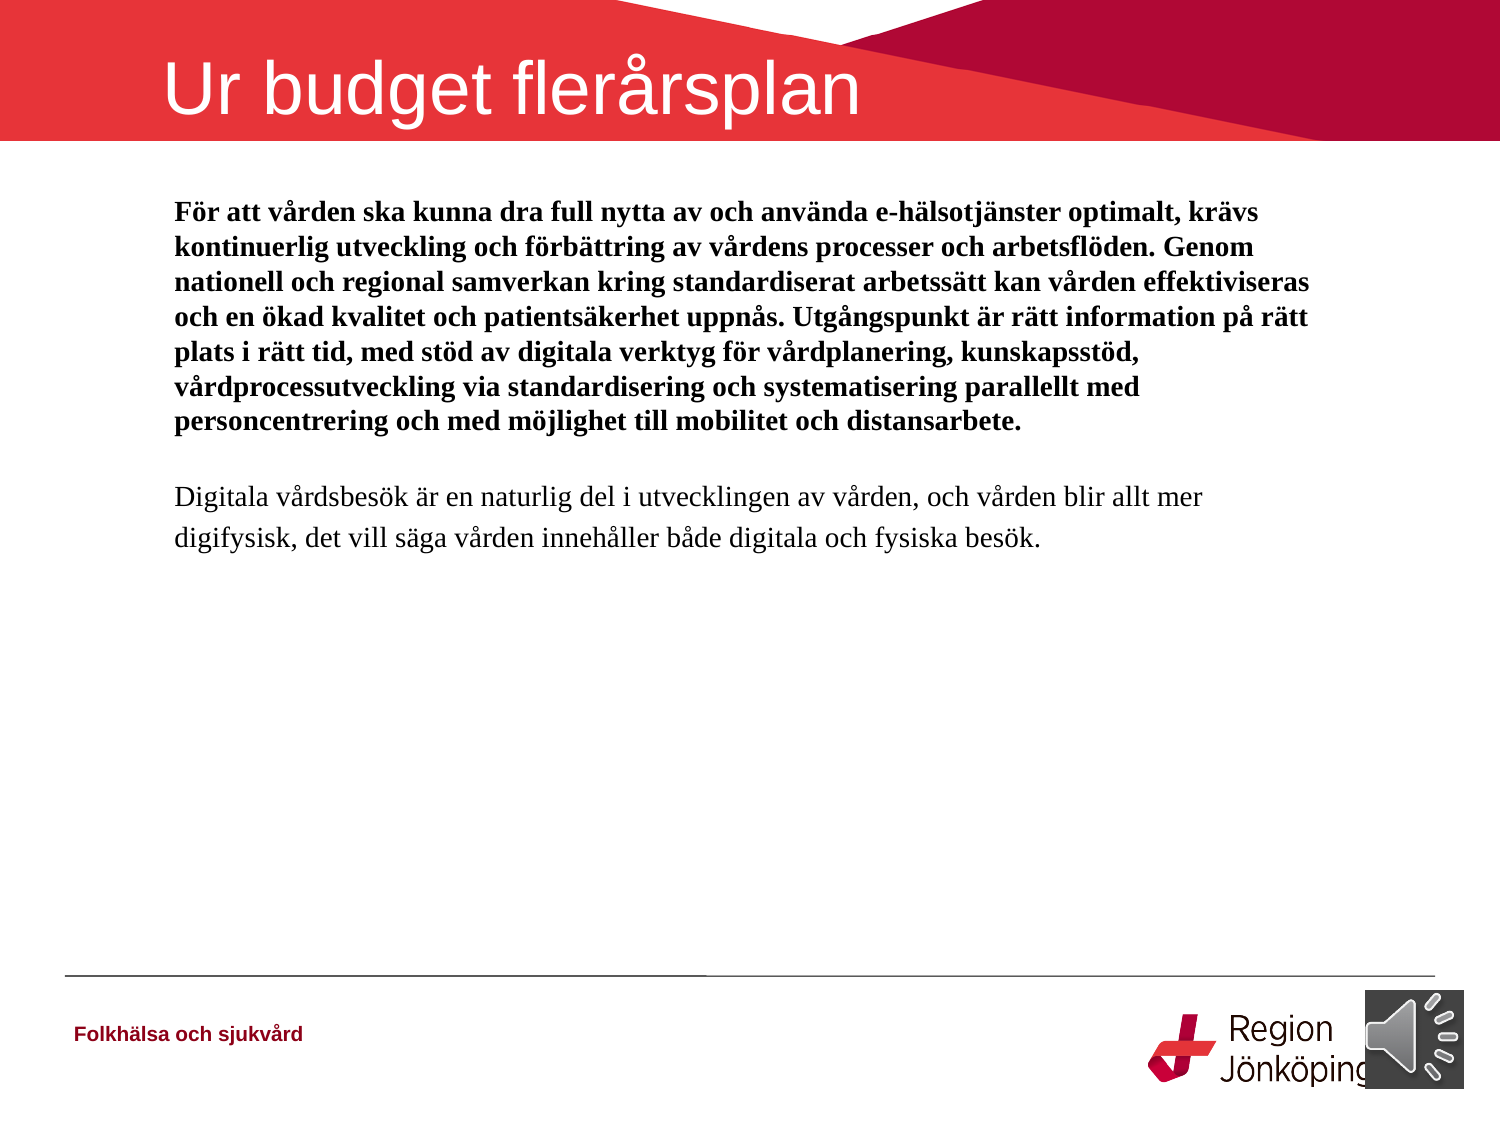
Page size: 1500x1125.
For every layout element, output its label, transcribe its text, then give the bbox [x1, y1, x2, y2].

picture [1148, 989, 1465, 1090]
title Ur budget flerårsplan [147, 30, 1341, 138]
list För att vården ska kunna dra full nytta av och använda e-hälsotjänster optimalt, krävs kontinuerlig utveckling och förbättring av vårdens processer och arbetsflöden. Genom nationell och regional samverkan kring standardiserat arbetssätt kan vården effektiviseras och en ökad kvalitet och patientsäkerhet uppnås. Utgångspunkt är rätt information på rätt plats i rätt tid, med stöd av digitala verktyg för vårdplanering, kunskapsstöd, vårdprocessutveckling via standardisering och systematisering parallellt med personcentrering och med möjlighet till mobilitet och distansarbete. Digitala vårdsbesök är en naturlig del i utvecklingen av vården, och vården blir allt mer digifysisk, det vill säga vården innehåller både digitala och fysiska besök. [159, 184, 1353, 894]
picture [0, 0, 1500, 141]
footer Folkhälsa och sjukvård [53, 1015, 904, 1052]
